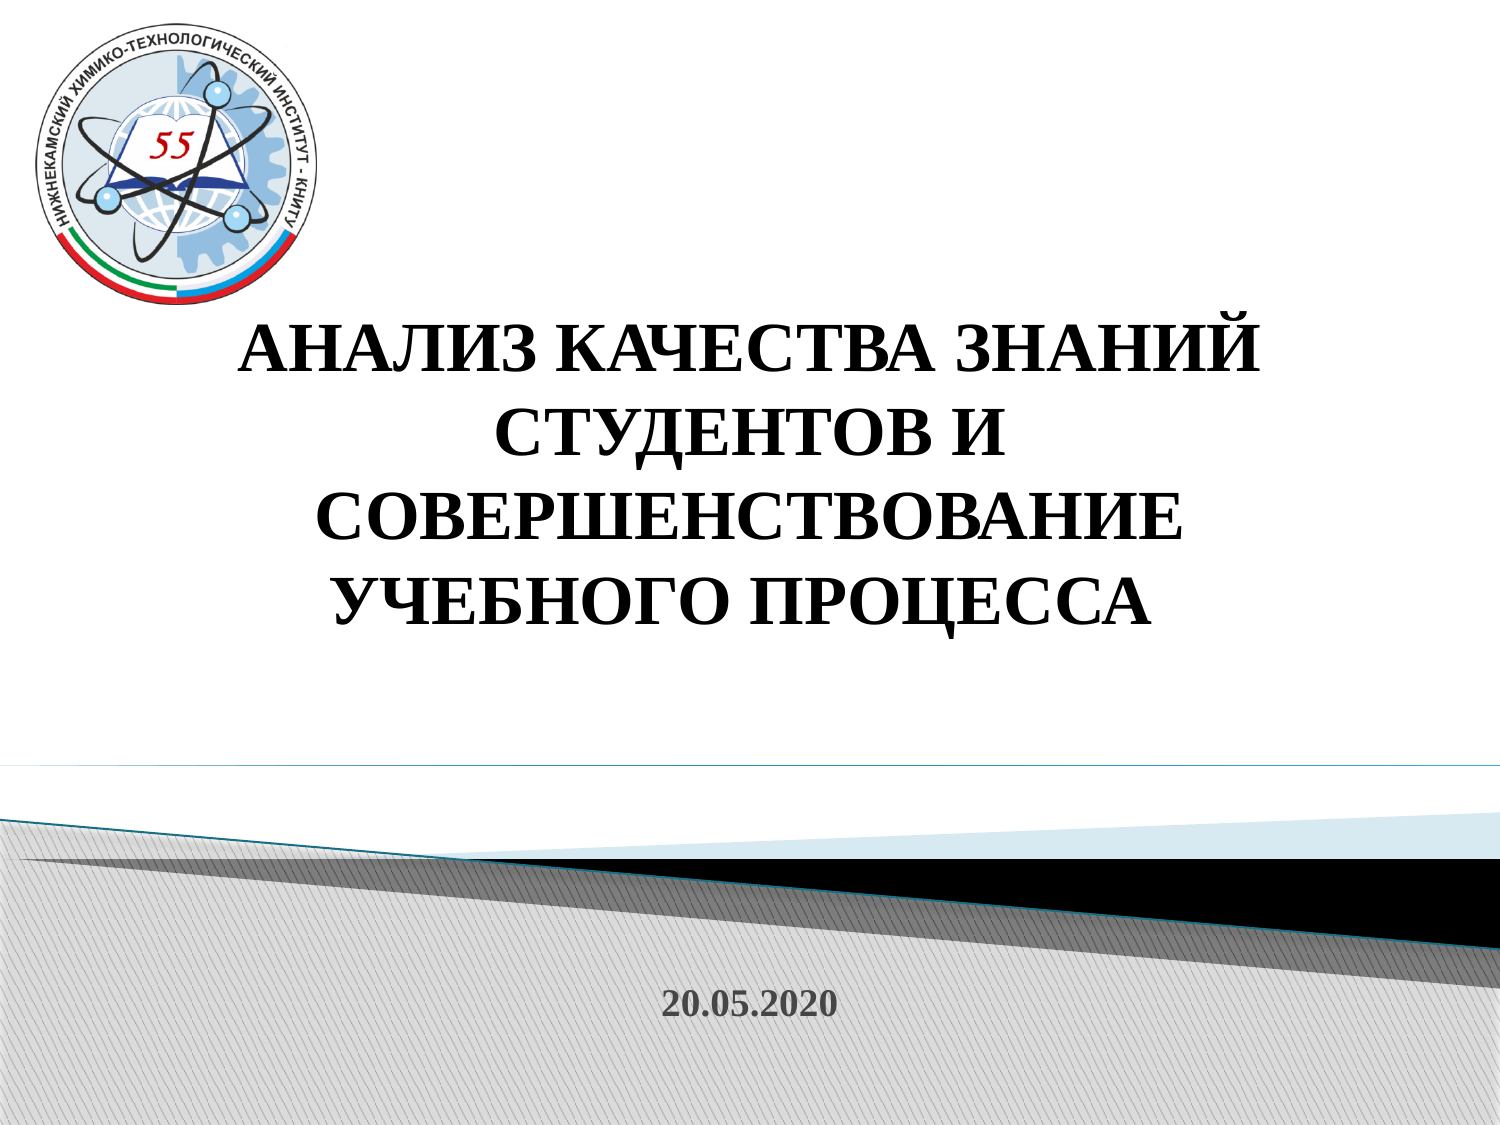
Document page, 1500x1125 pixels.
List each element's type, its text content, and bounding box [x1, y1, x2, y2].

picture [5, 859, 112, 868]
title АНАЛИЗ КАЧЕСТВА ЗНАНИЙ СТУДЕНТОВ И СОВЕРШЕНСТВОВАНИЕ УЧЕБНОГО ПРОЦЕССА 20.05.2020 [112, 287, 1388, 1032]
picture [34, 23, 317, 305]
picture [1388, 941, 1500, 989]
